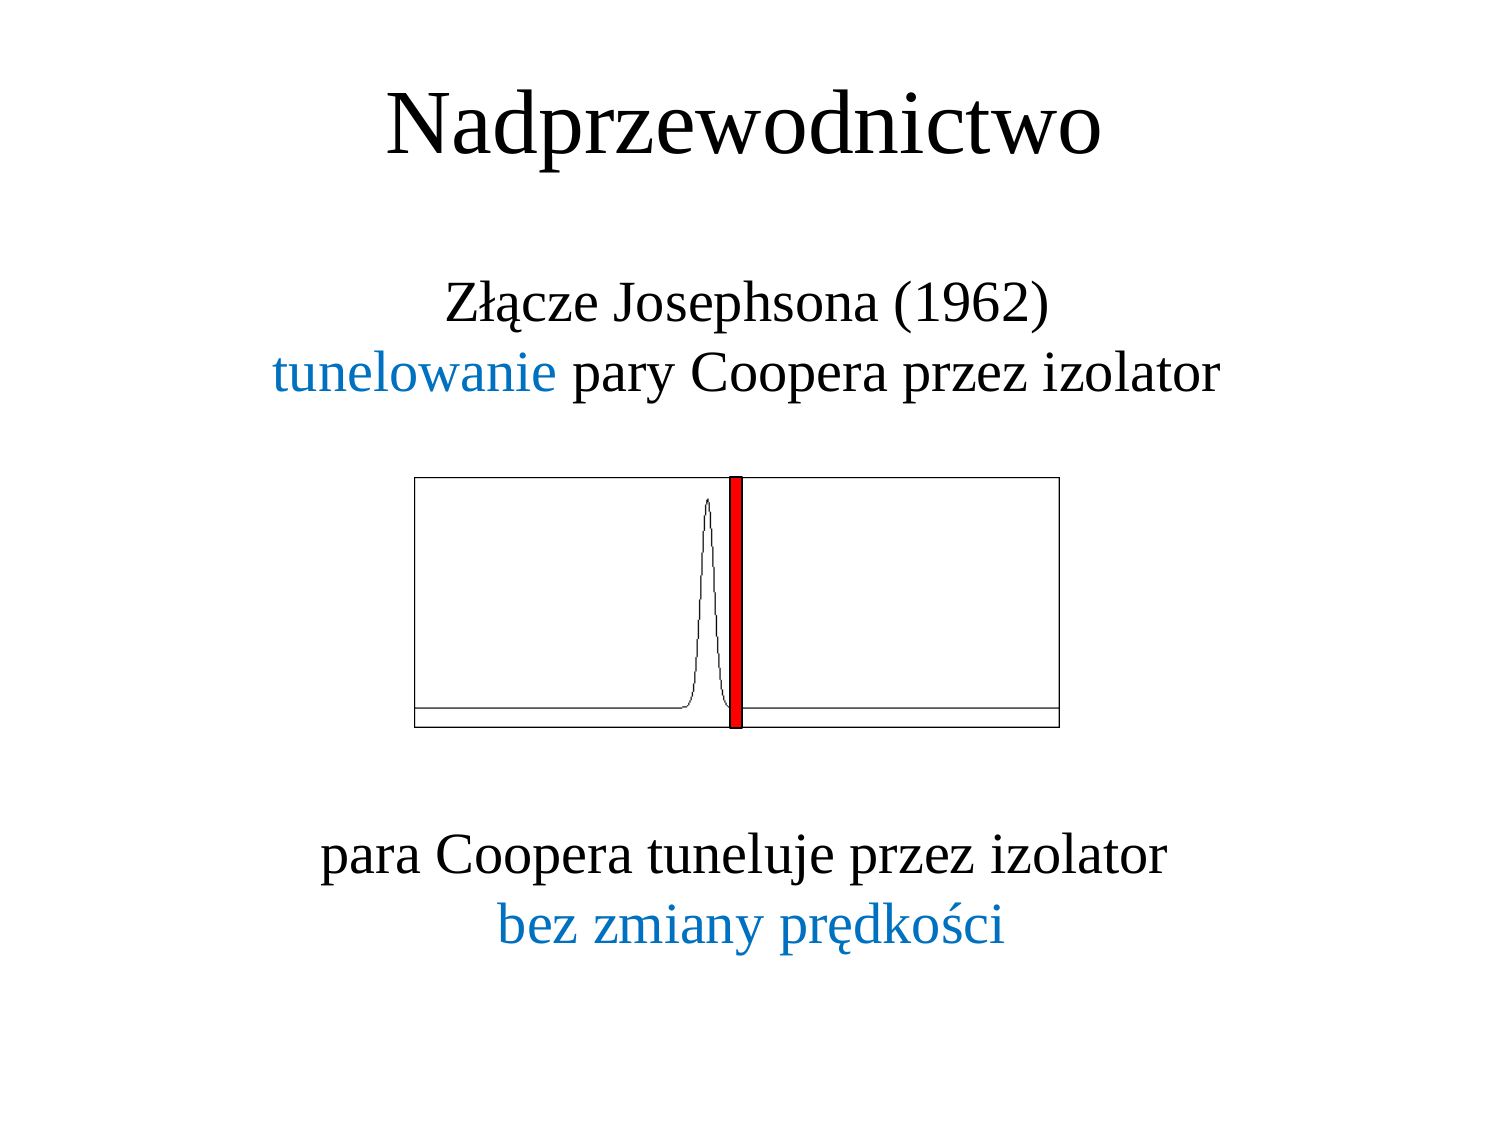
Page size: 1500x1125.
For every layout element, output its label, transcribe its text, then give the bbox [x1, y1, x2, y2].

picture [414, 476, 1060, 729]
text_box para Coopera tuneluje przez izolator bez zmiany prędkości [305, 807, 1199, 963]
text_box Złącze Josephsona (1962) tunelowanie pary Coopera przez izolator [257, 255, 1237, 410]
title Nadprzewodnictwo [70, 23, 1421, 211]
